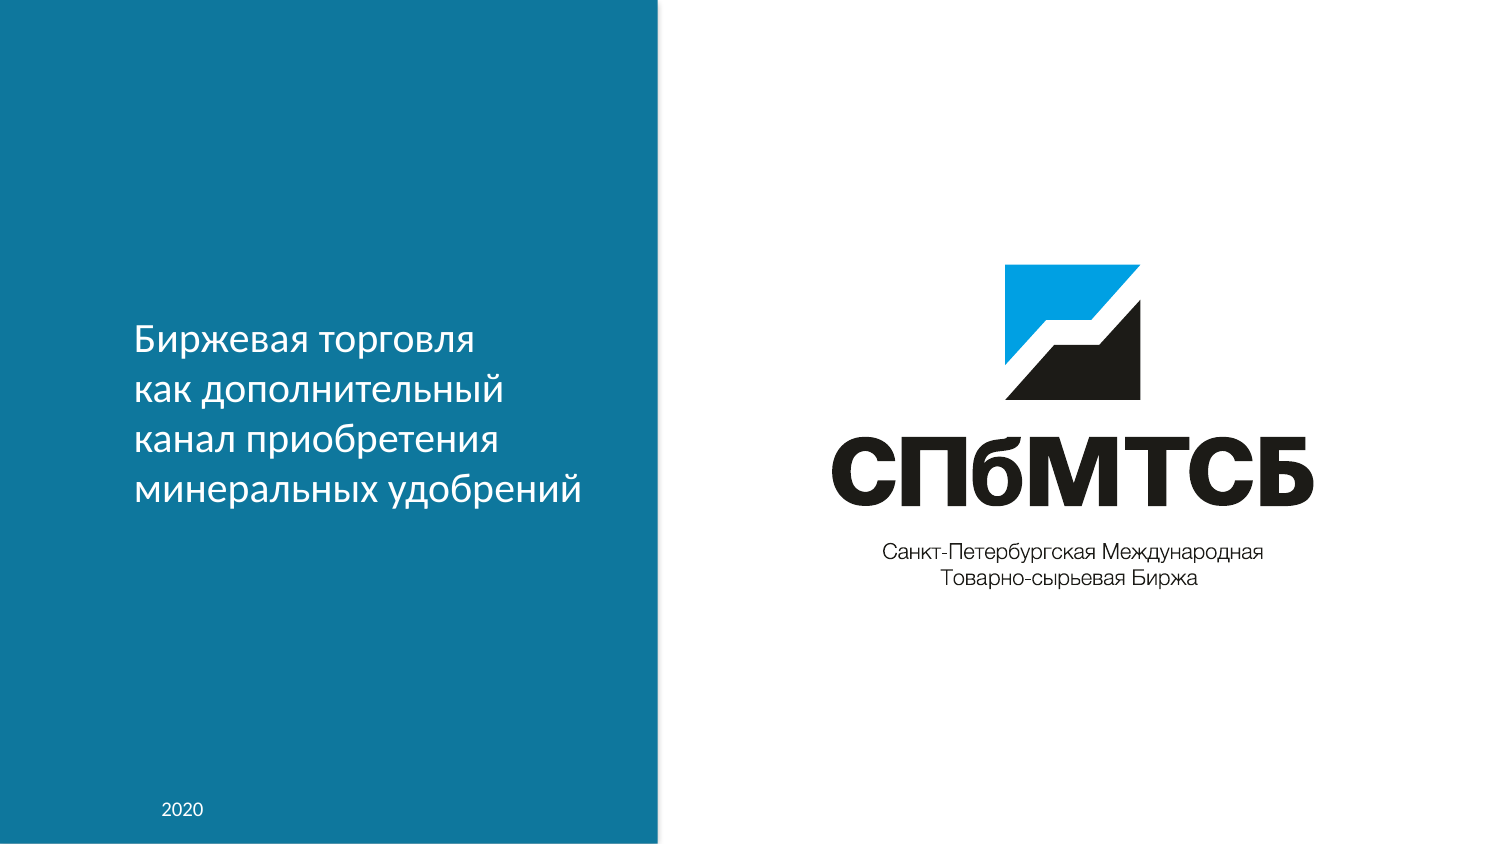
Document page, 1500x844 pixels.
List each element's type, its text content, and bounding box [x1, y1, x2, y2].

text_box Биржевая торговля как дополнительный канал приобретения минеральных удобрений [119, 303, 598, 518]
text_box 2020 [146, 788, 219, 829]
text_box [0, 0, 658, 844]
picture [831, 264, 1314, 590]
